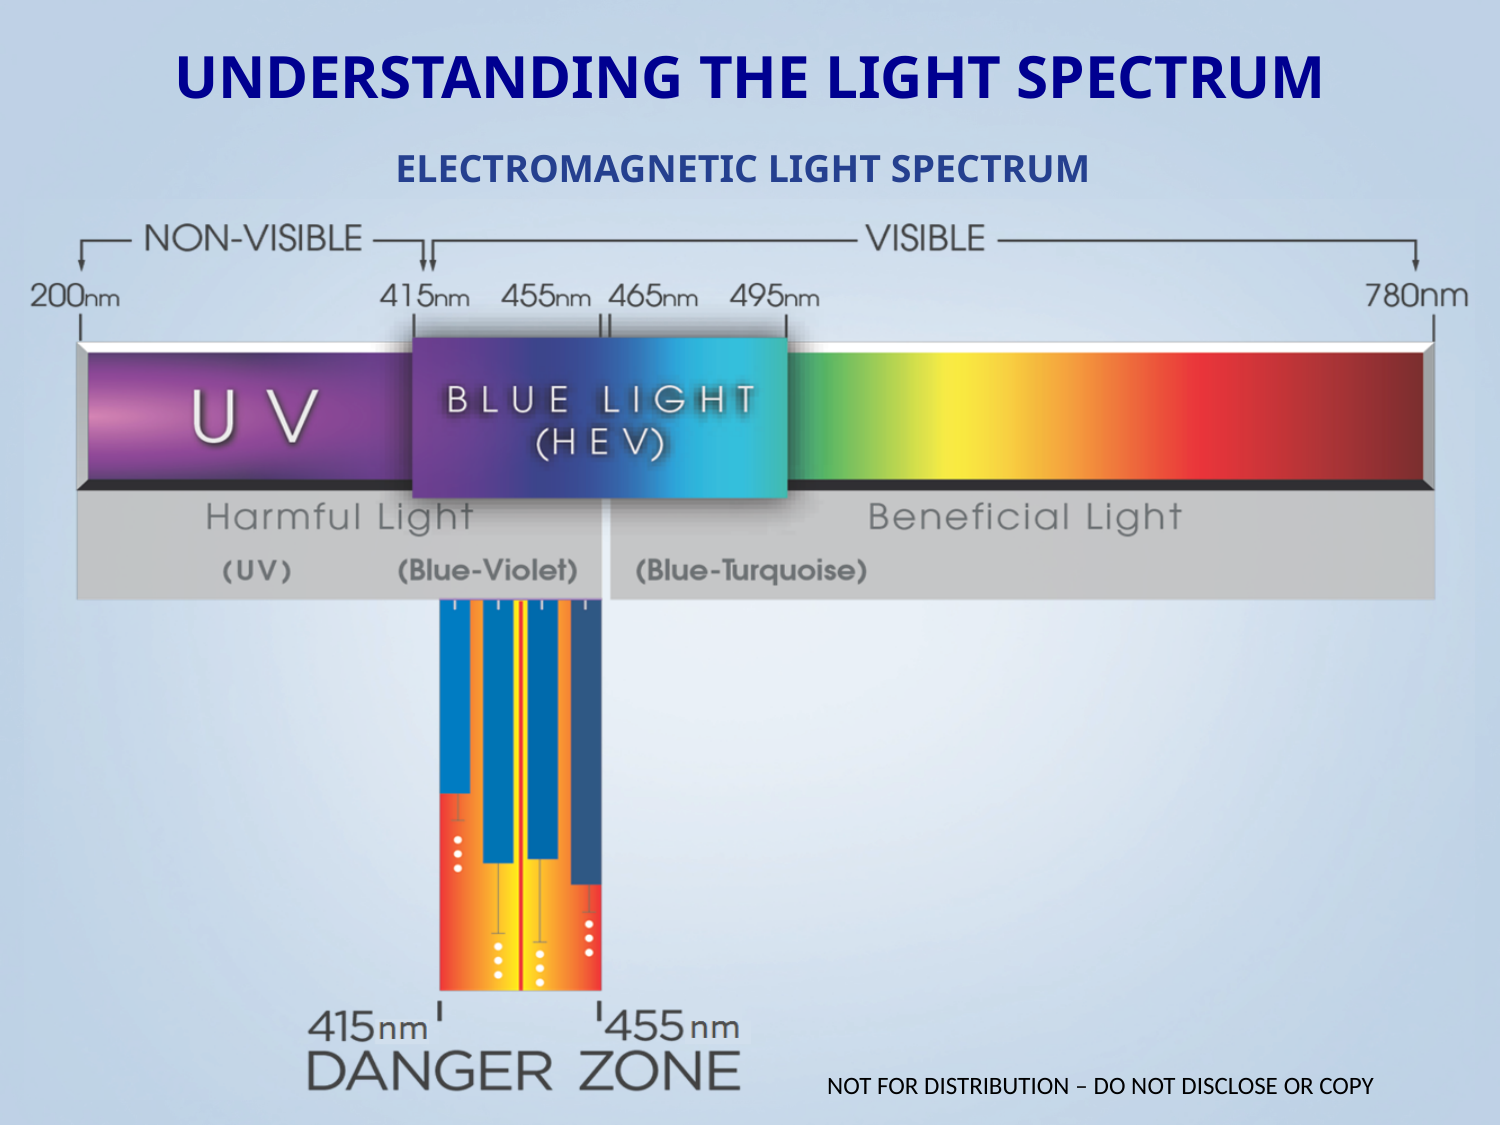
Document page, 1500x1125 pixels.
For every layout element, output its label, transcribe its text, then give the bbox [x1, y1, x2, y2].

picture [24, 199, 1476, 1101]
text_box UNDERSTANDING THE LIGHT SPECTRUM [0, 0, 1500, 150]
text_box ELECTROMAGNETIC LIGHT SPECTRUM [137, 137, 1339, 198]
